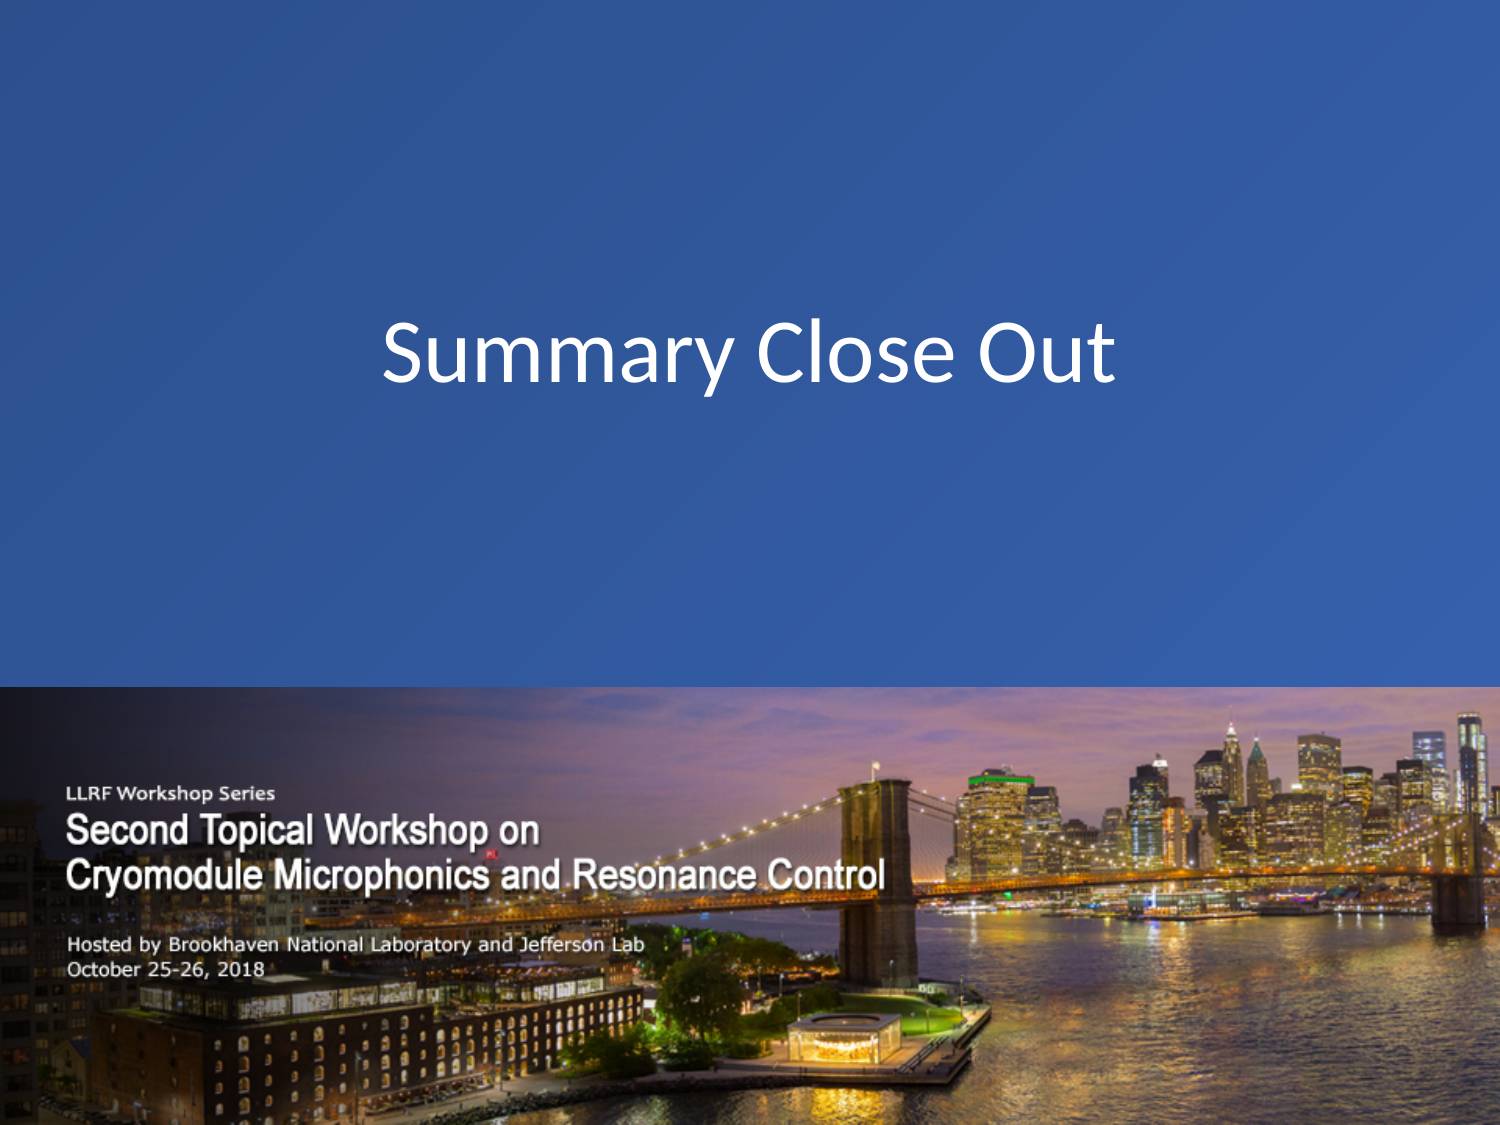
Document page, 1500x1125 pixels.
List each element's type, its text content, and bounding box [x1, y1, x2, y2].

text_box Summary Close Out [366, 283, 1134, 409]
picture [0, 687, 1500, 1125]
